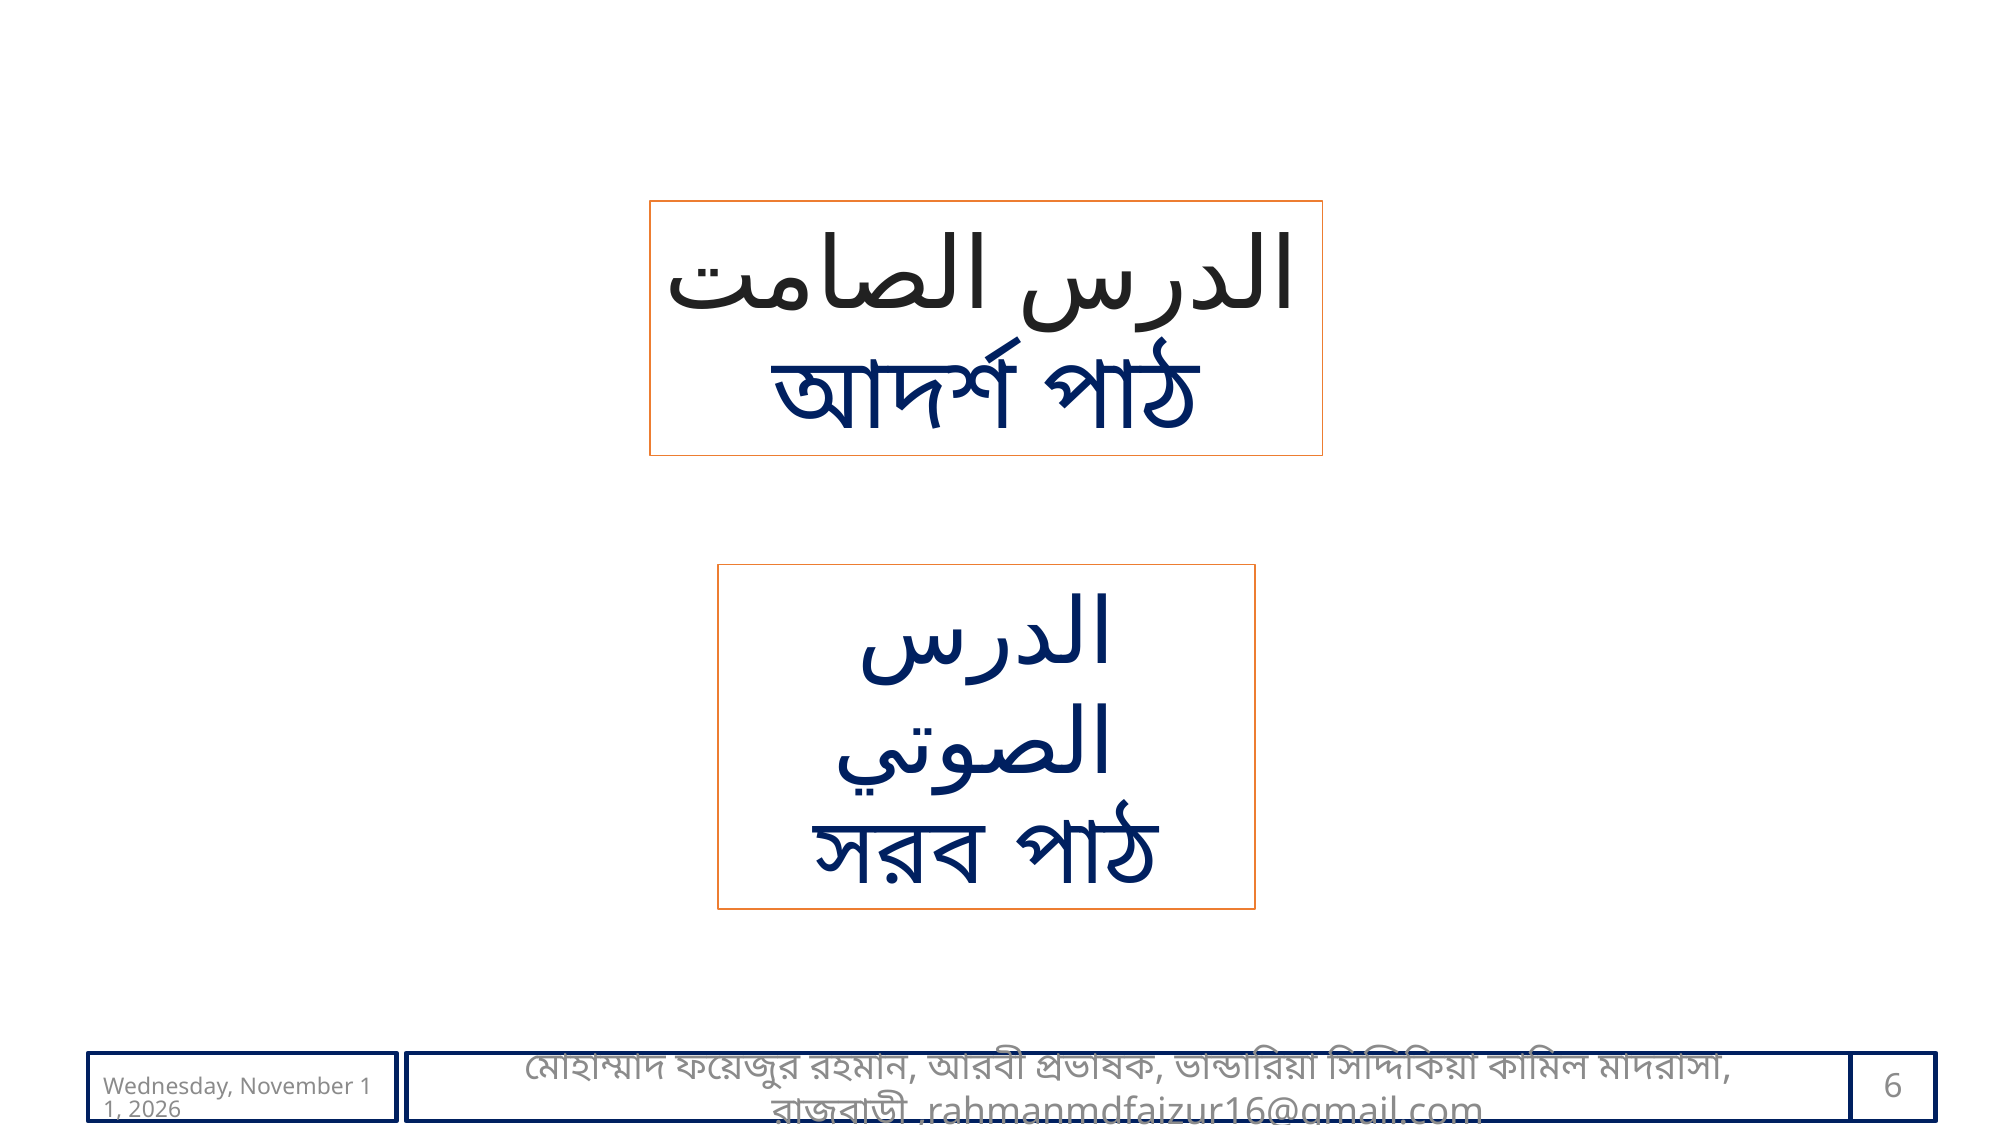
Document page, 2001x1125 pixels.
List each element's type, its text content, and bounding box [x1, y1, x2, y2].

text_box الدرس الصوتي সরব পাঠ [717, 564, 1255, 910]
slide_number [86, 1051, 399, 1123]
slide_number 6 [1848, 1051, 1938, 1123]
footer মোহাম্মাদ ফয়েজুর রহমান, আরবী প্রভাষক, ভান্ডারিয়া সিদ্দিকিয়া কামিল মাদরাসা, রাজবাড়ী ,rahmanmdfaizur16@gmail.com [404, 1051, 1848, 1123]
text_box الدرس الصامت আদর্শ পাঠ [650, 201, 1323, 456]
